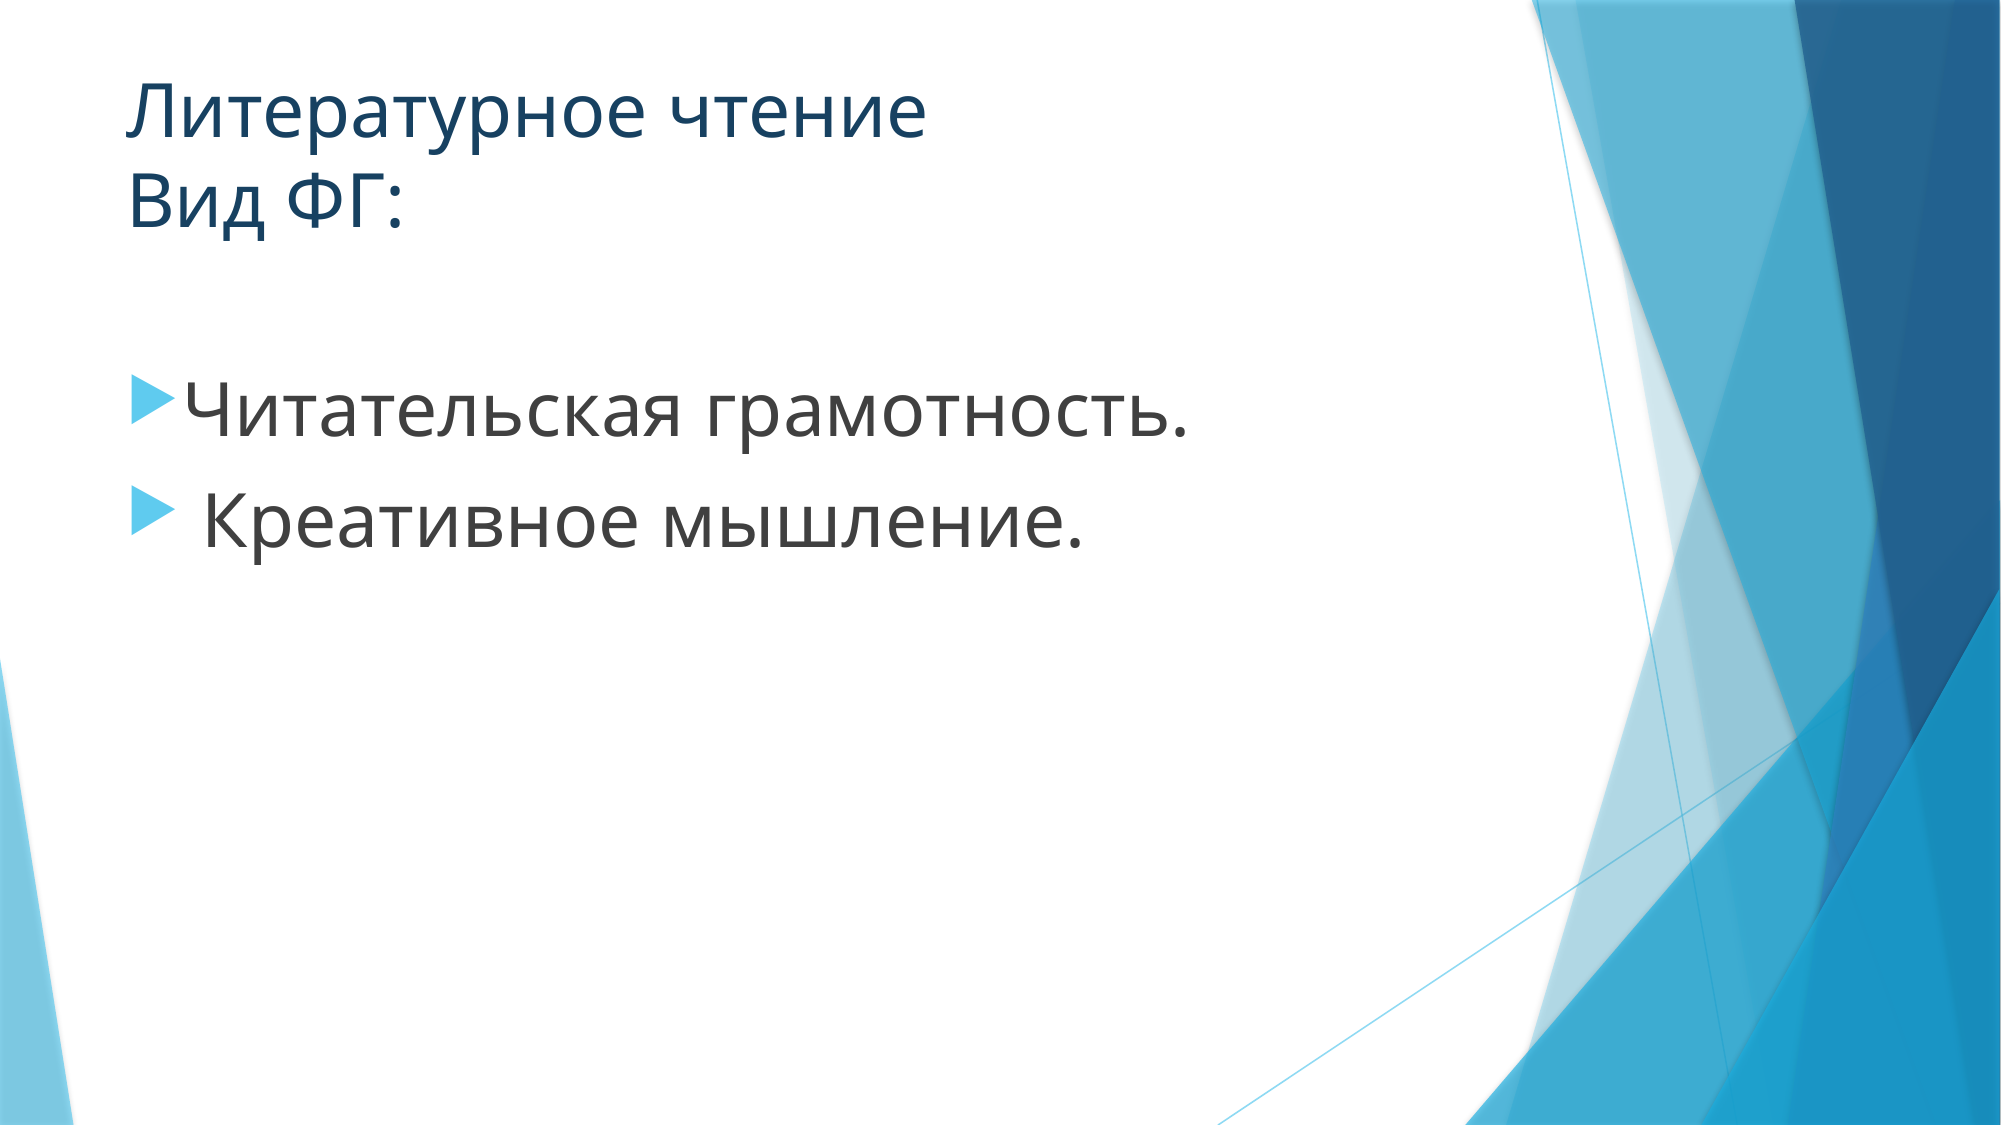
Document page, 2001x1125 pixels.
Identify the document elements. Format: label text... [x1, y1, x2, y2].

list Читательская грамотность. Креативное мышление. [111, 354, 1522, 992]
title Литературное чтение Вид ФГ: [111, 55, 1522, 272]
